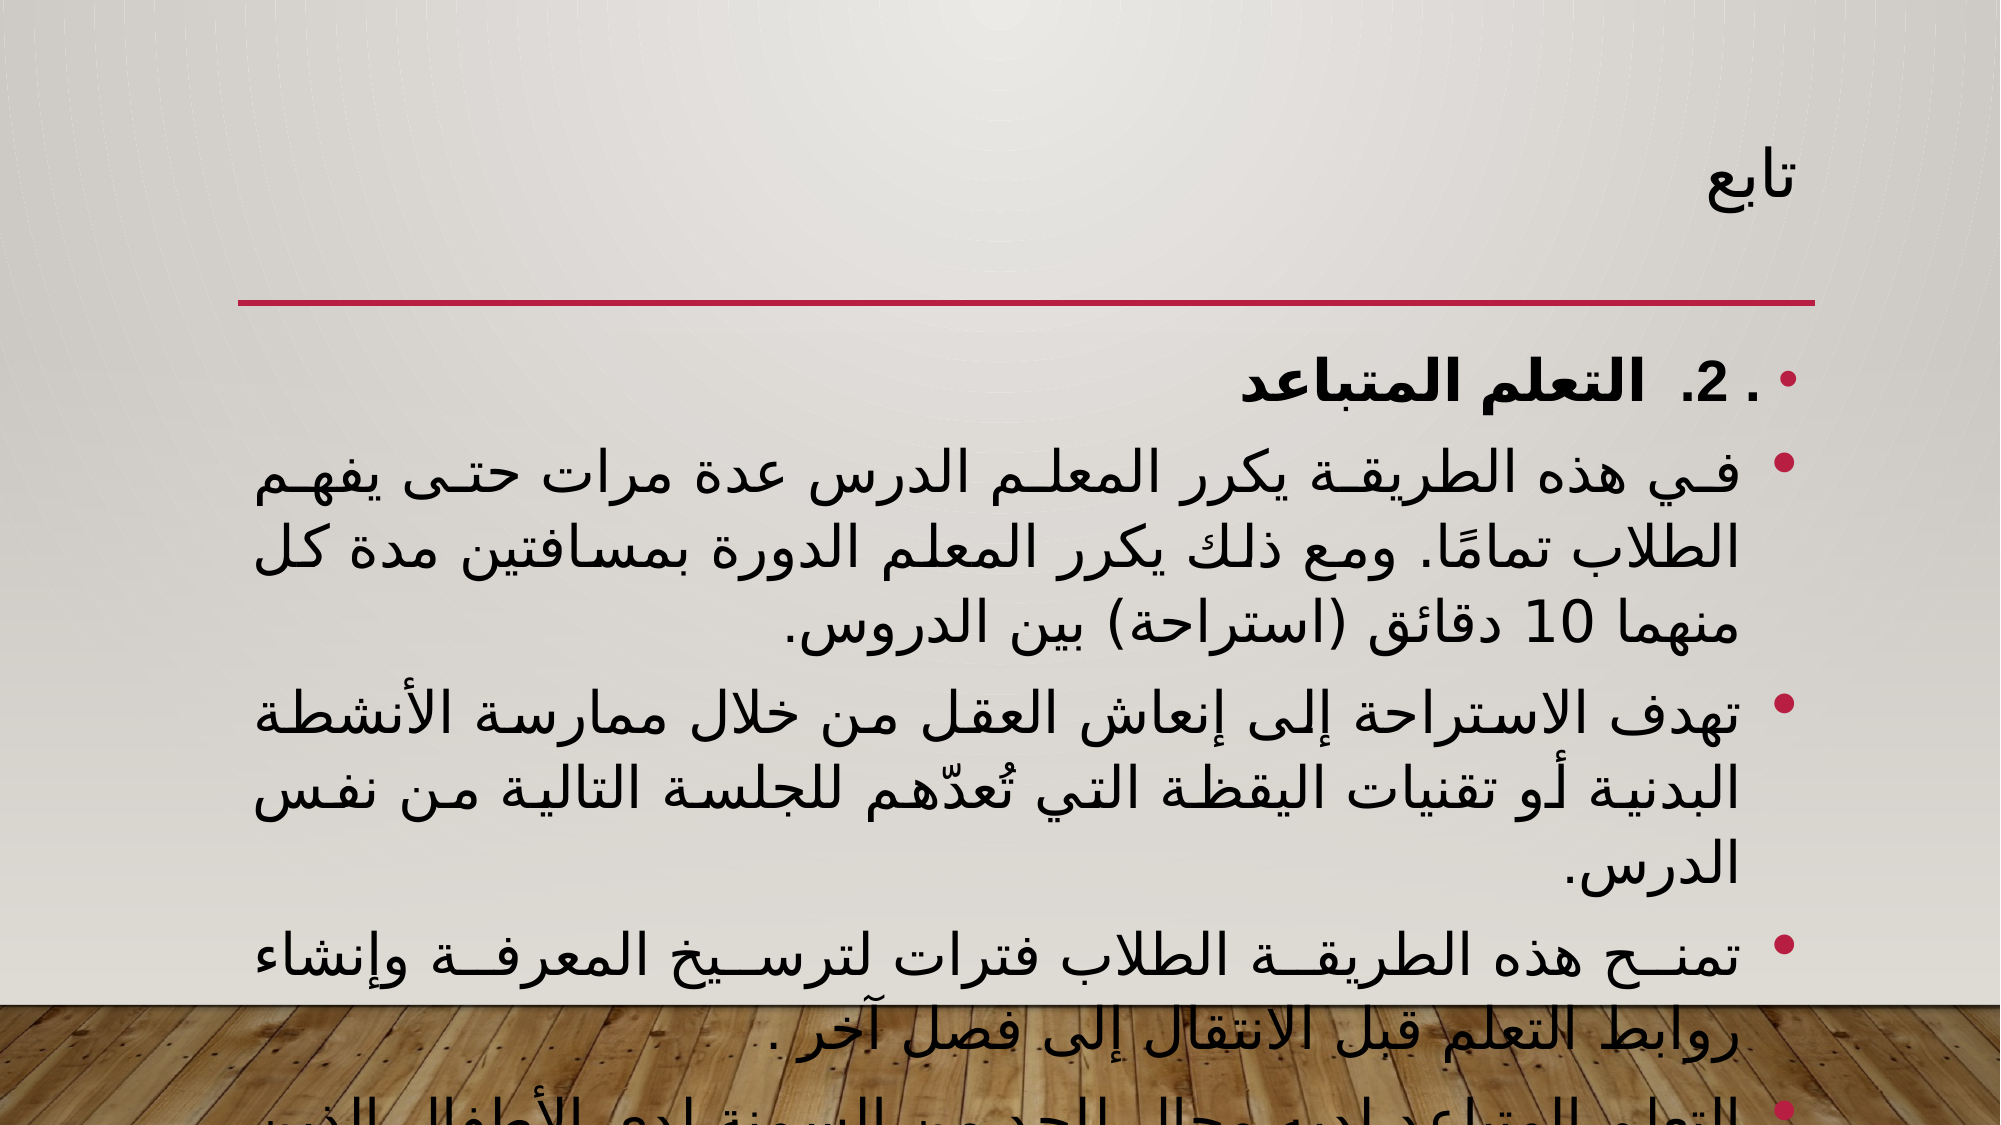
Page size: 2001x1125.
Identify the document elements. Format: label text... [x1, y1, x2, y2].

list . 2. التعلم المتباعد في هذه الطريقة يكرر المعلم الدرس عدة مرات حتى يفهم الطلاب تمامًا. ومع ذلك يكرر المعلم الدورة بمسافتين مدة كل منهما 10 دقائق (استراحة) بين الدروس. تهدف الاستراحة إلى إنعاش العقل من خلال ممارسة الأنشطة البدنية أو تقنيات اليقظة التي تُعدّهم للجلسة التالية من نفس الدرس. تمنح هذه الطريقة الطلاب فترات لترسيخ المعرفة وإنشاء روابط التعلم قبل الانتقال إلى فصل آخر . التعلم المتباعد لديه مجال للحد من السمنة لدى الأطفال الذين يذهبون إلى المدرسة ،كما يحسن الصحة العقلية والجسدية للطالب. [238, 330, 1814, 1017]
title تابع [238, 131, 1814, 305]
picture [0, 1005, 2000, 1125]
